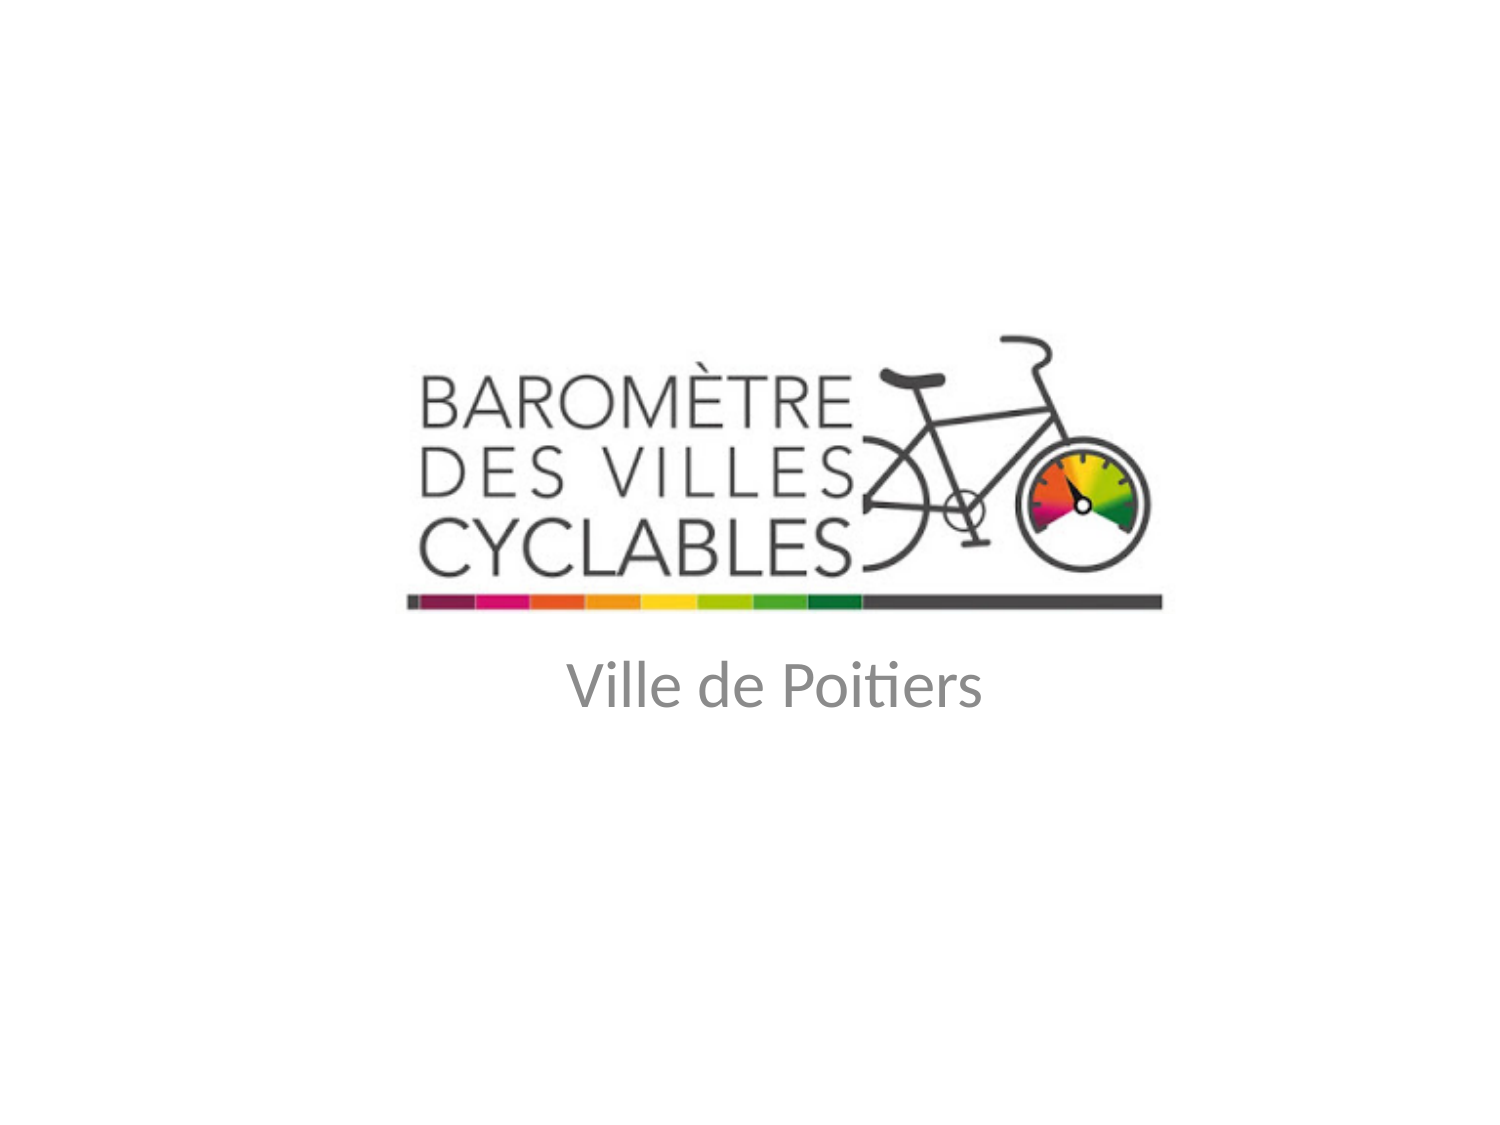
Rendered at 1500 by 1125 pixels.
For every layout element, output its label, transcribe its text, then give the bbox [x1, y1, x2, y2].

subtitle Ville de Poitiers [368, 633, 1182, 733]
picture [395, 319, 1176, 614]
